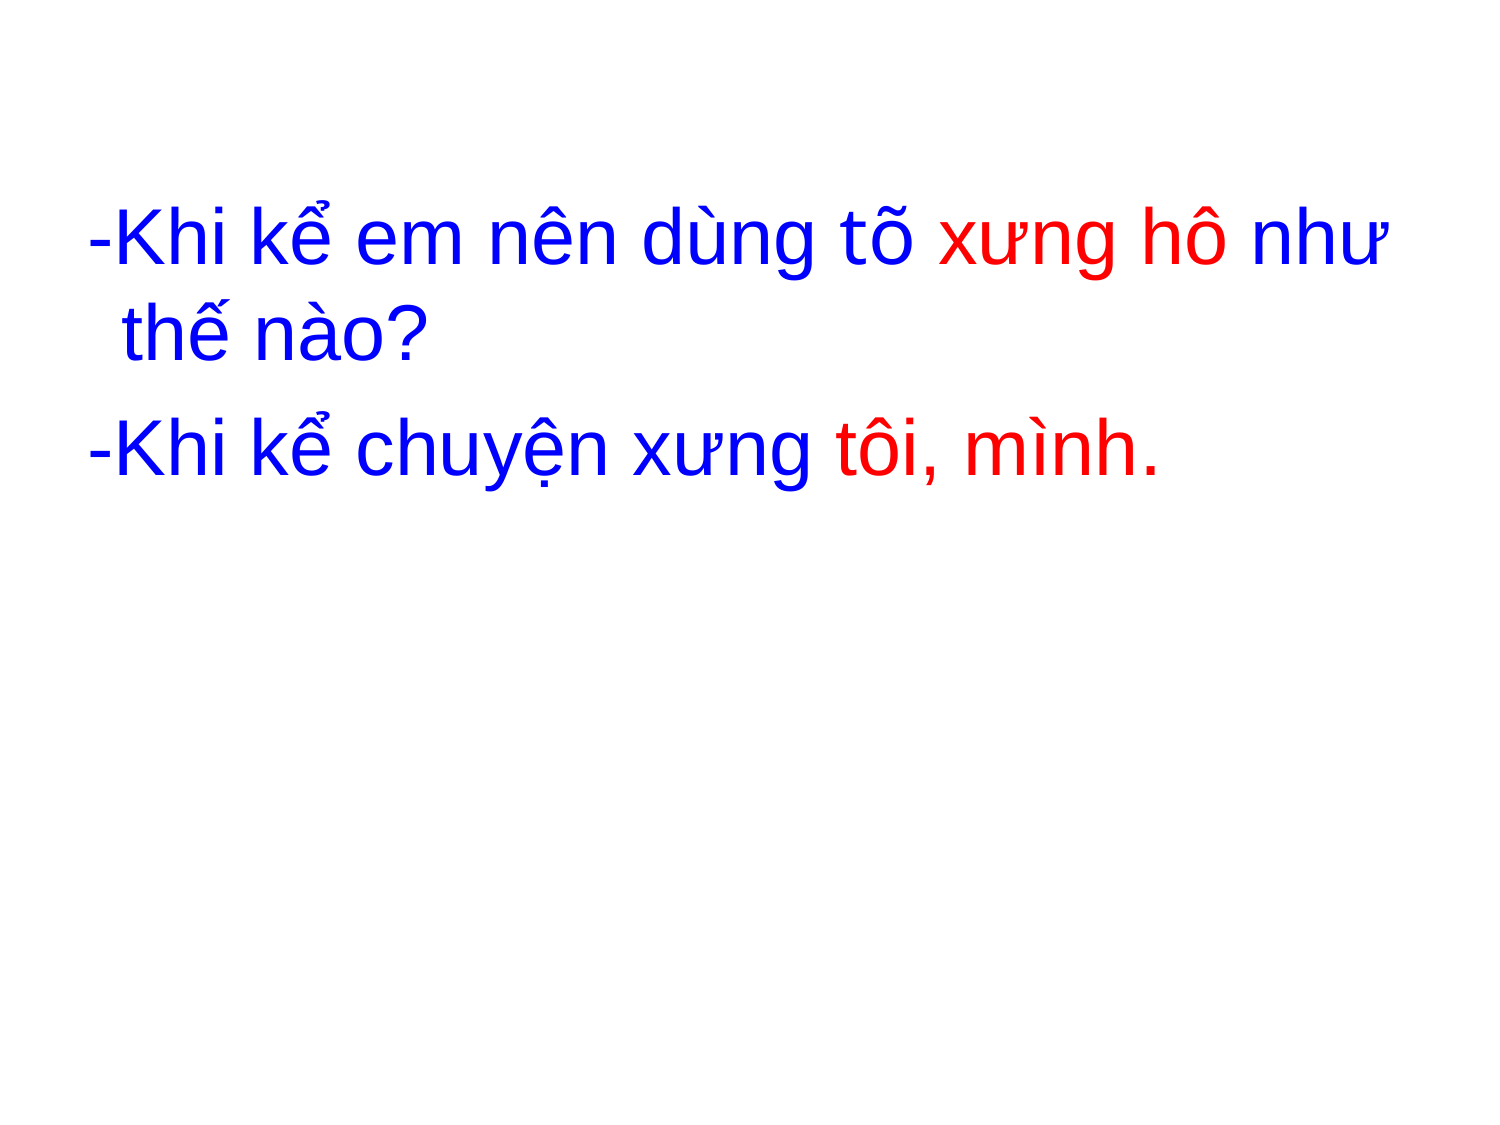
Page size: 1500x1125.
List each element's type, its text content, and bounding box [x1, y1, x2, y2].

list -Khi kể em nên dùng tõ xưng hô như thế nào? -Khi kể chuyện xưng tôi, mình. [50, 62, 1450, 1075]
